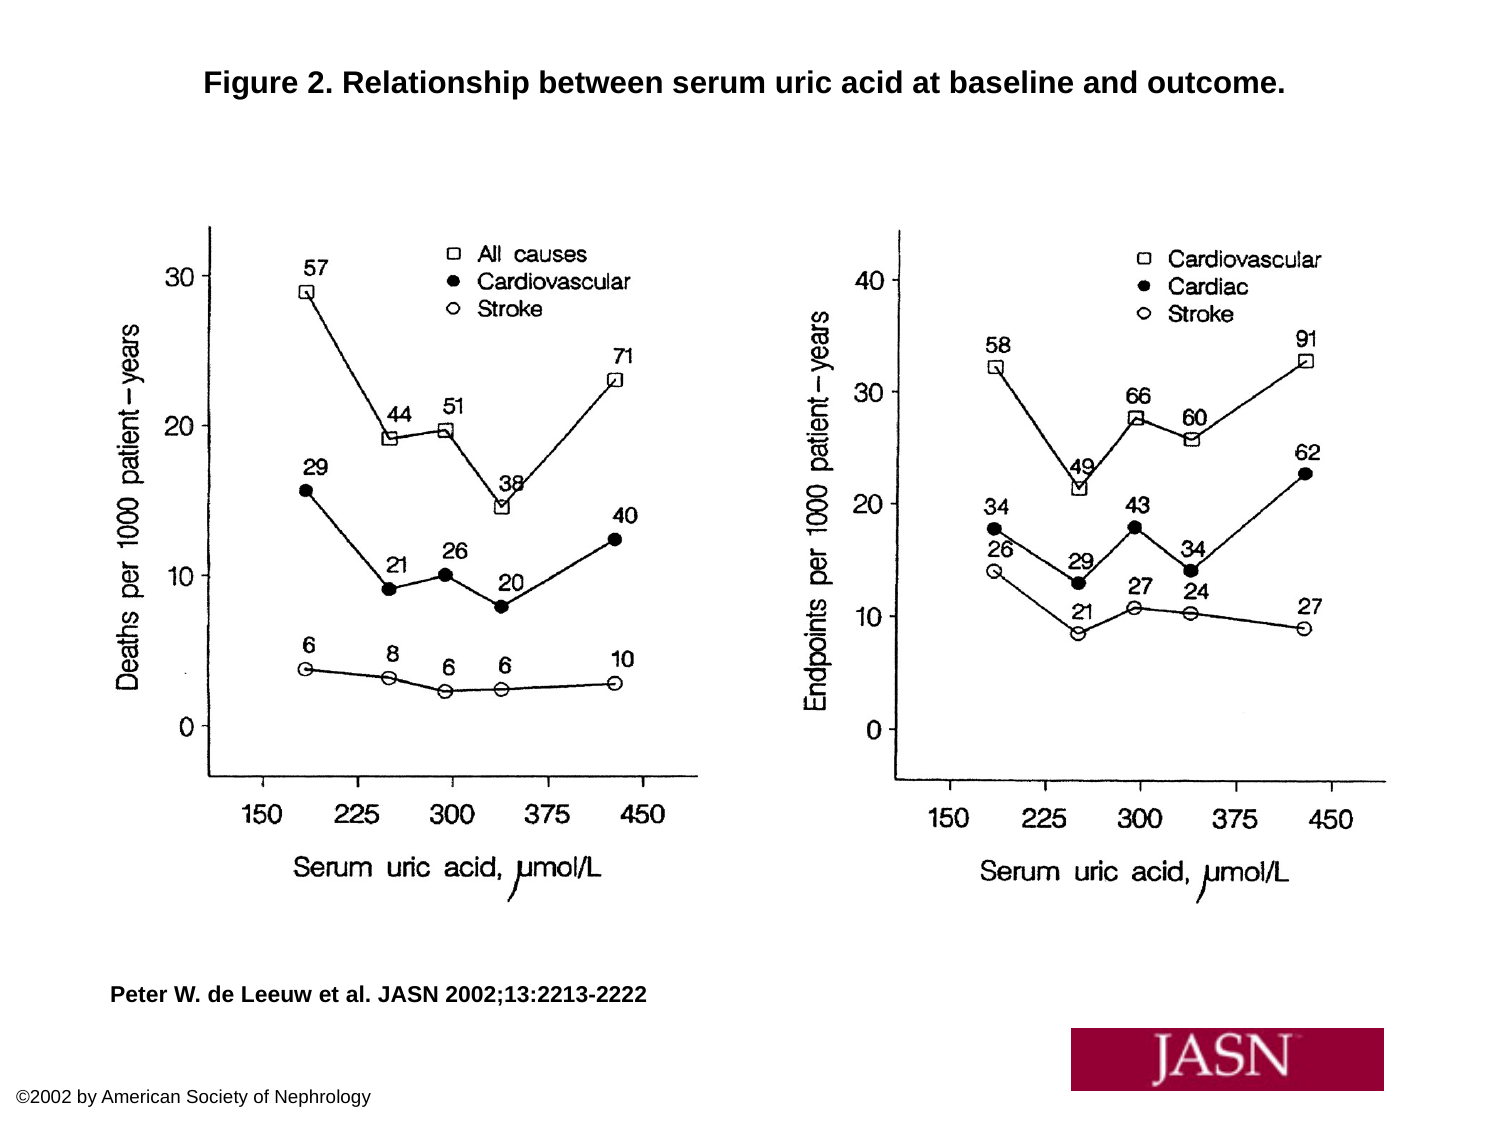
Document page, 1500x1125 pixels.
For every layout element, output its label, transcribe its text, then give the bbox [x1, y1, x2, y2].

text_box Peter W. de Leeuw et al. JASN 2002;13:2213-2222 [110, 979, 753, 1018]
picture [109, 220, 1391, 904]
text_box Figure 2. Relationship between serum uric acid at baseline and outcome. [53, 62, 1447, 131]
text_box ©2002 by American Society of Nephrology [16, 1084, 825, 1125]
picture [1071, 1028, 1384, 1091]
